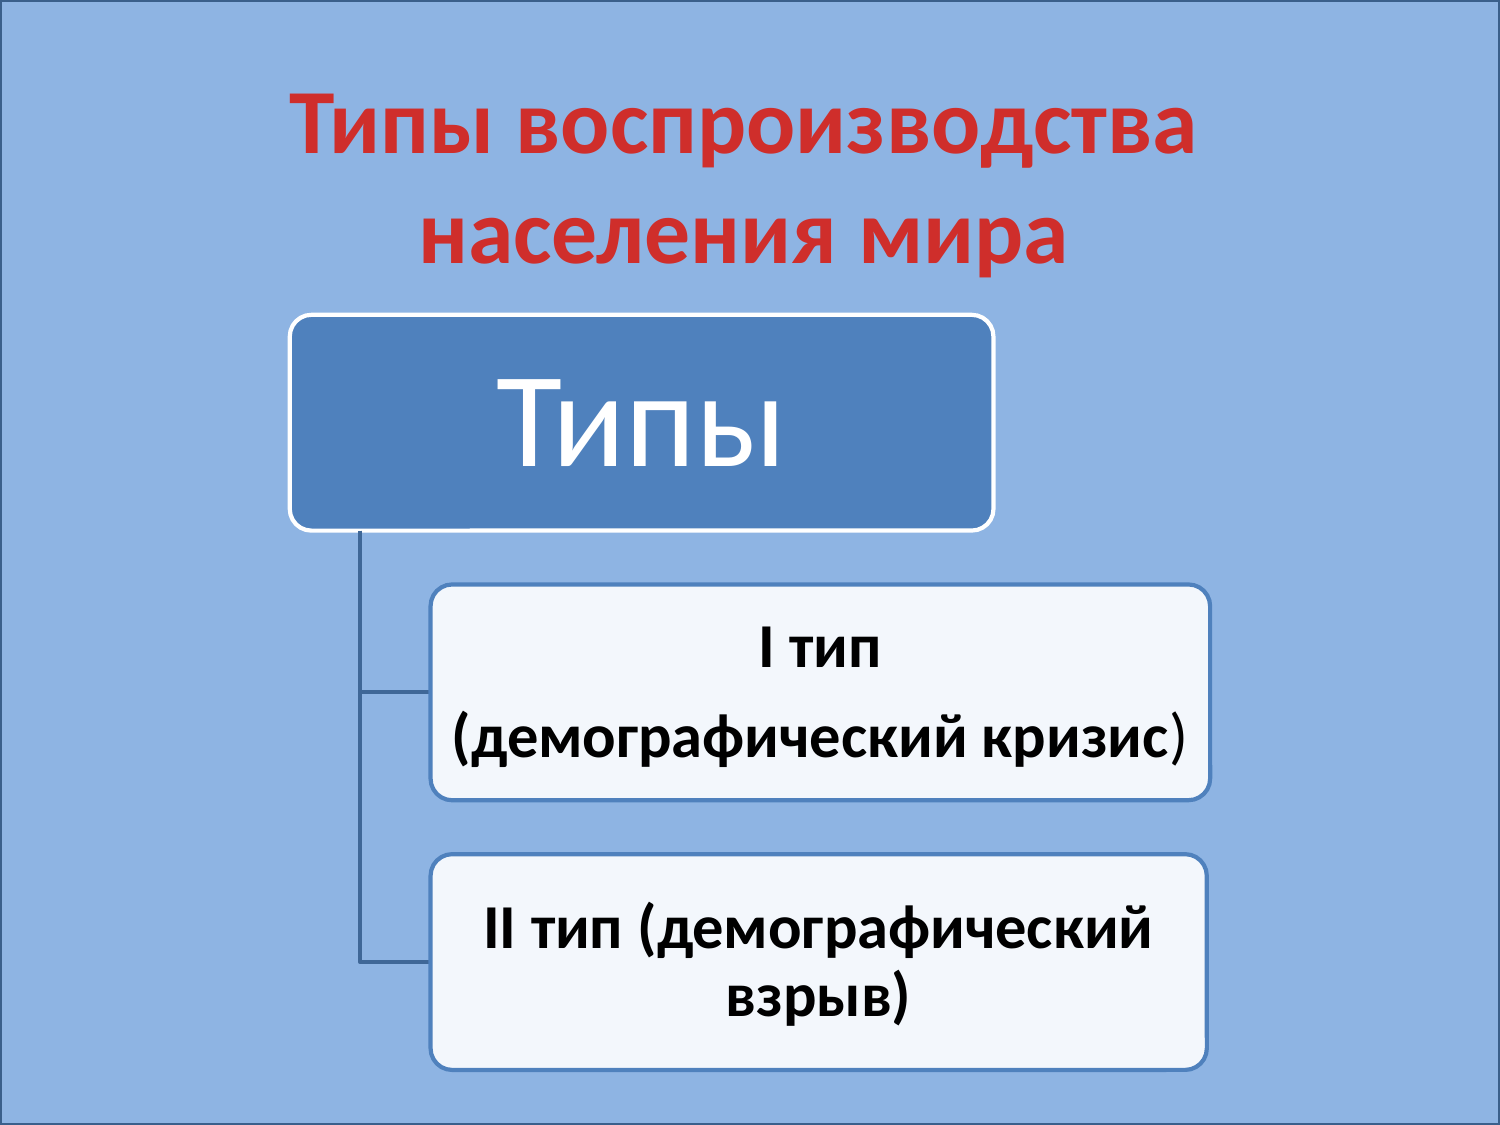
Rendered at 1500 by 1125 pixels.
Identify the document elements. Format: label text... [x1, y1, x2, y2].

text_box [0, 0, 1500, 1125]
text_box Типы воспроизводства населения мира [135, 54, 1353, 290]
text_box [88, 314, 1412, 1071]
